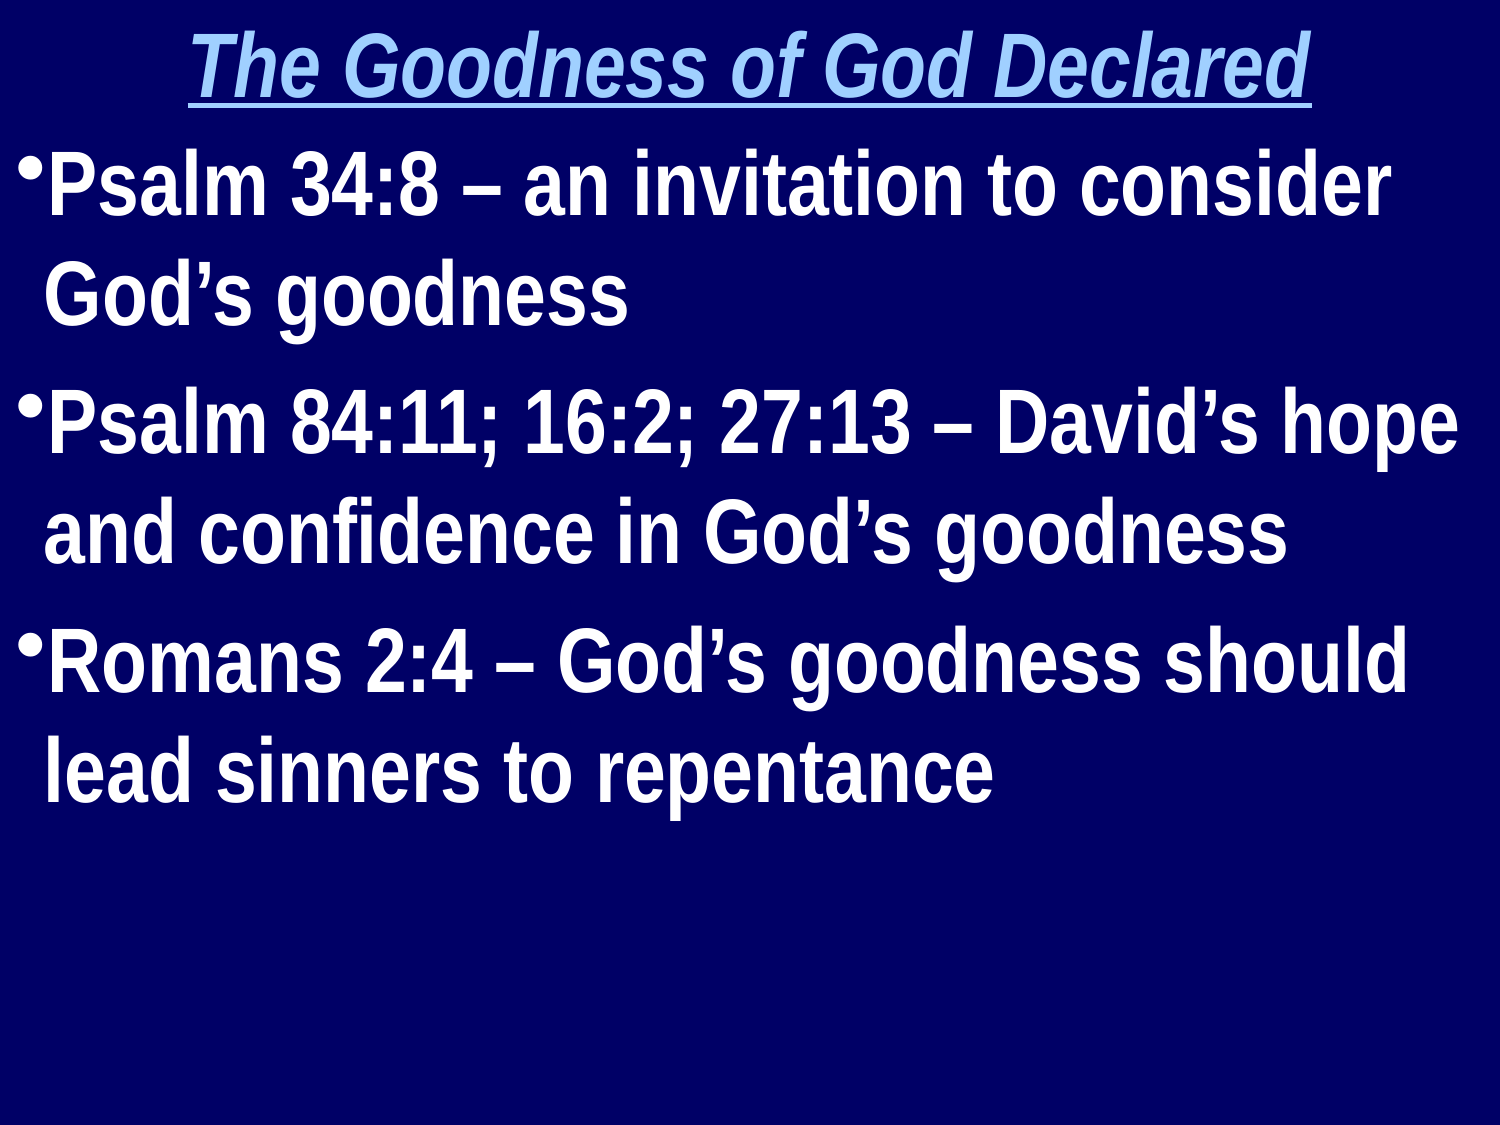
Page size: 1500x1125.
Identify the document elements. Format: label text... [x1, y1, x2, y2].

title The Goodness of God Declared [0, 0, 1500, 116]
list Psalm 34:8 – an invitation to consider God’s goodness Psalm 84:11; 16:2; 27:13 – David’s hope and confidence in God’s goodness Romans 2:4 – God’s goodness should lead sinners to repentance [0, 116, 1500, 1125]
